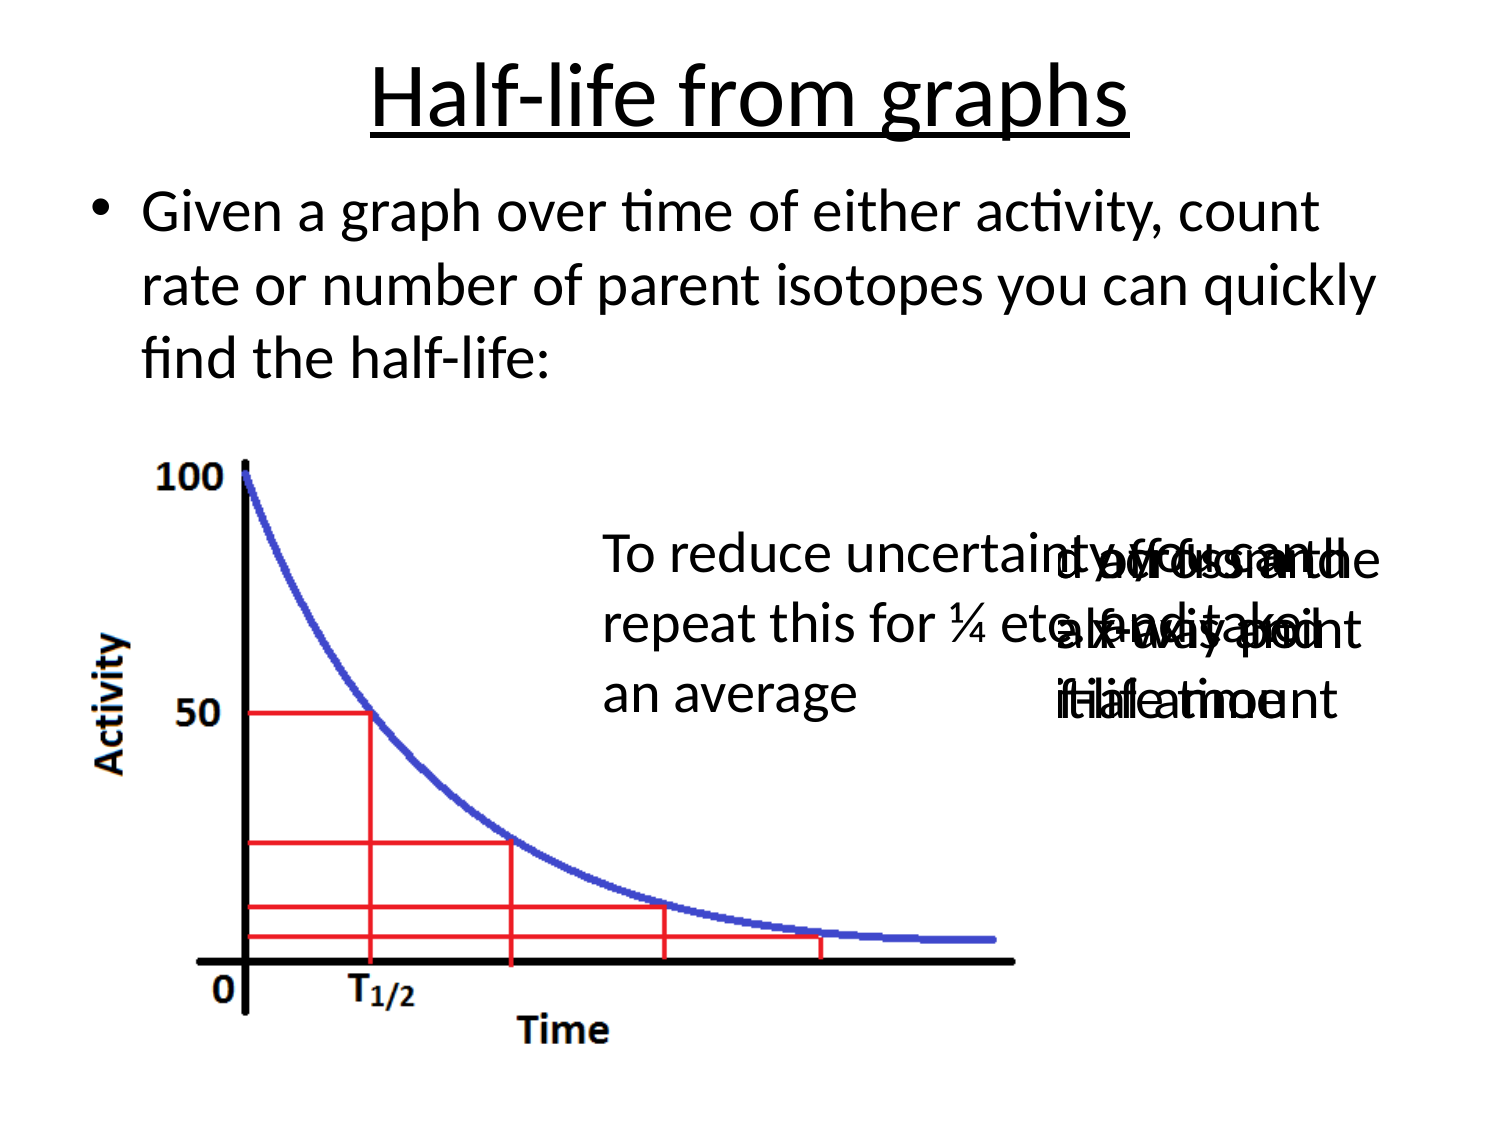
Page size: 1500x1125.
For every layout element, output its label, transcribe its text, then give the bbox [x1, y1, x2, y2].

text_box To reduce uncertainty you can repeat this for ¼ etc. and take an average [1069, 506, 1350, 732]
list Given a graph over time of either activity, count rate or number of parent isotopes you can quickly find the half-life: [75, 162, 1425, 400]
text_box Step 2: Read across and down to the x-axis and find the half-life time [1069, 512, 1413, 738]
title Half-life from graphs [75, 24, 1425, 155]
picture [40, 387, 1066, 1080]
